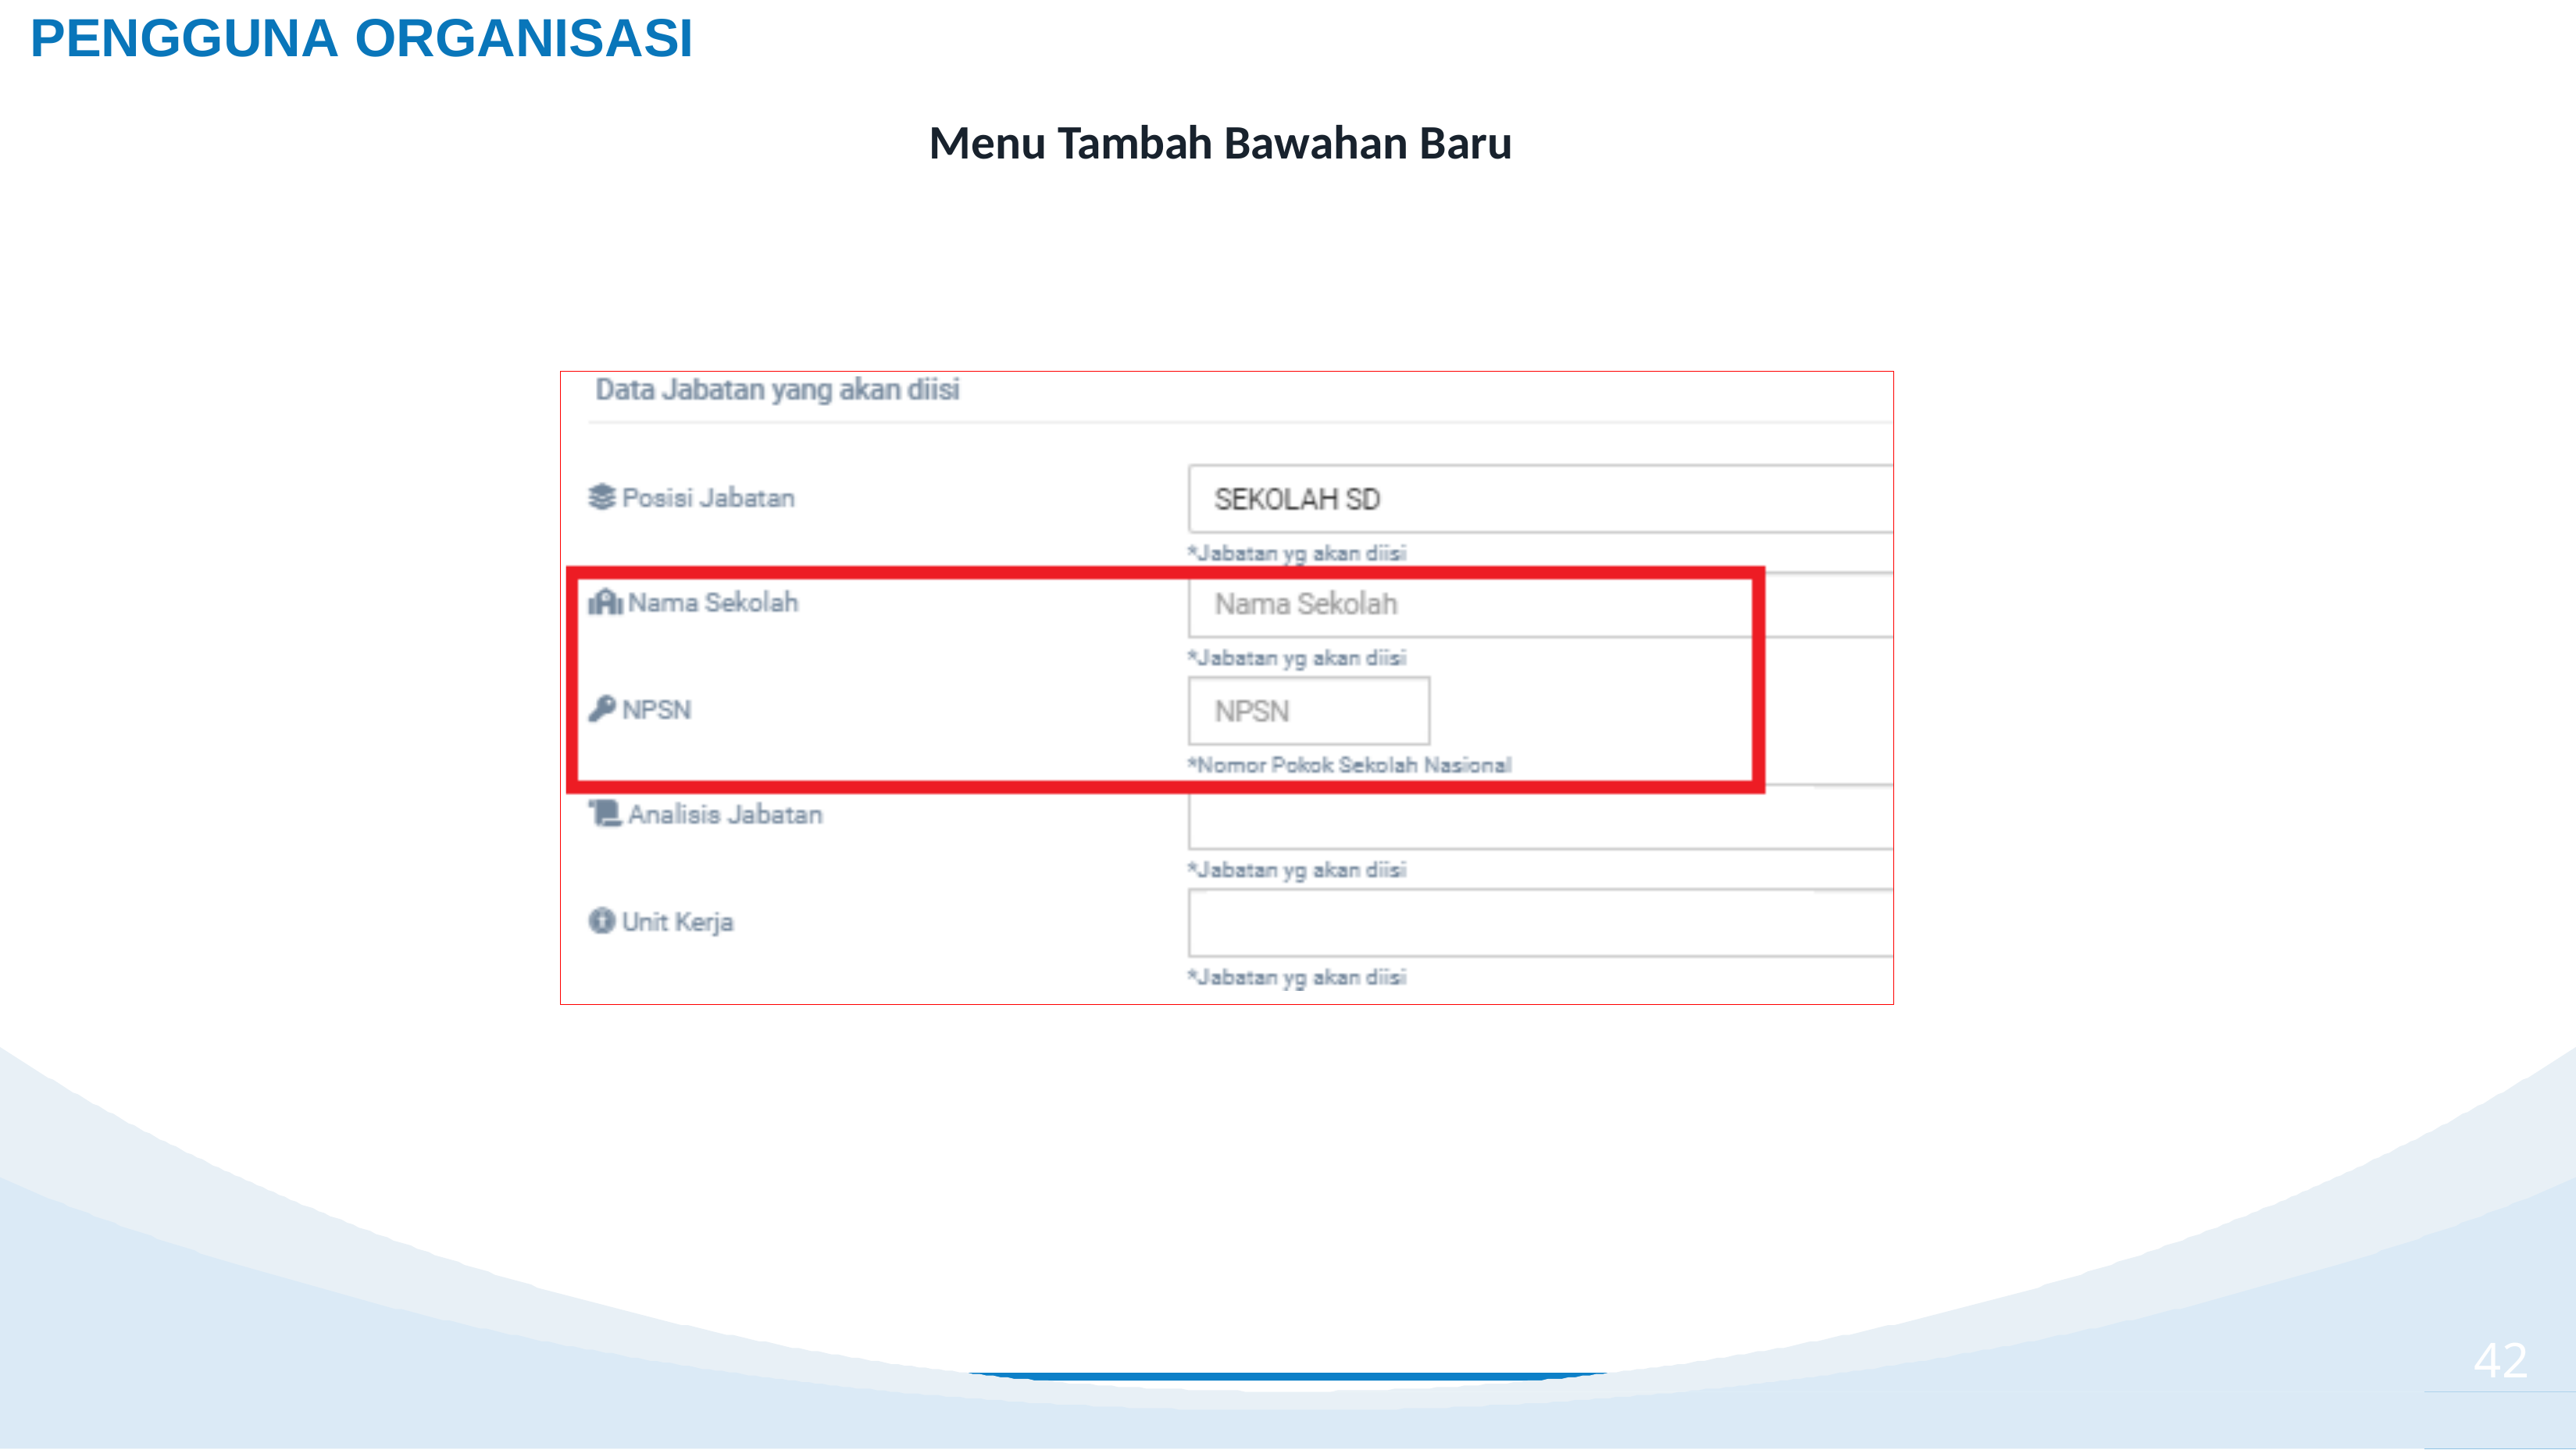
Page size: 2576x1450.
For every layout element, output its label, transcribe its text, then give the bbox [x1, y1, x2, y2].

slide_number 42 [2469, 1324, 2531, 1450]
text_box Menu Tambah Bawahan Baru [927, 109, 1522, 169]
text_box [559, 370, 1895, 1006]
text_box PENGGUNA ORGANISASI [28, 1, 694, 68]
